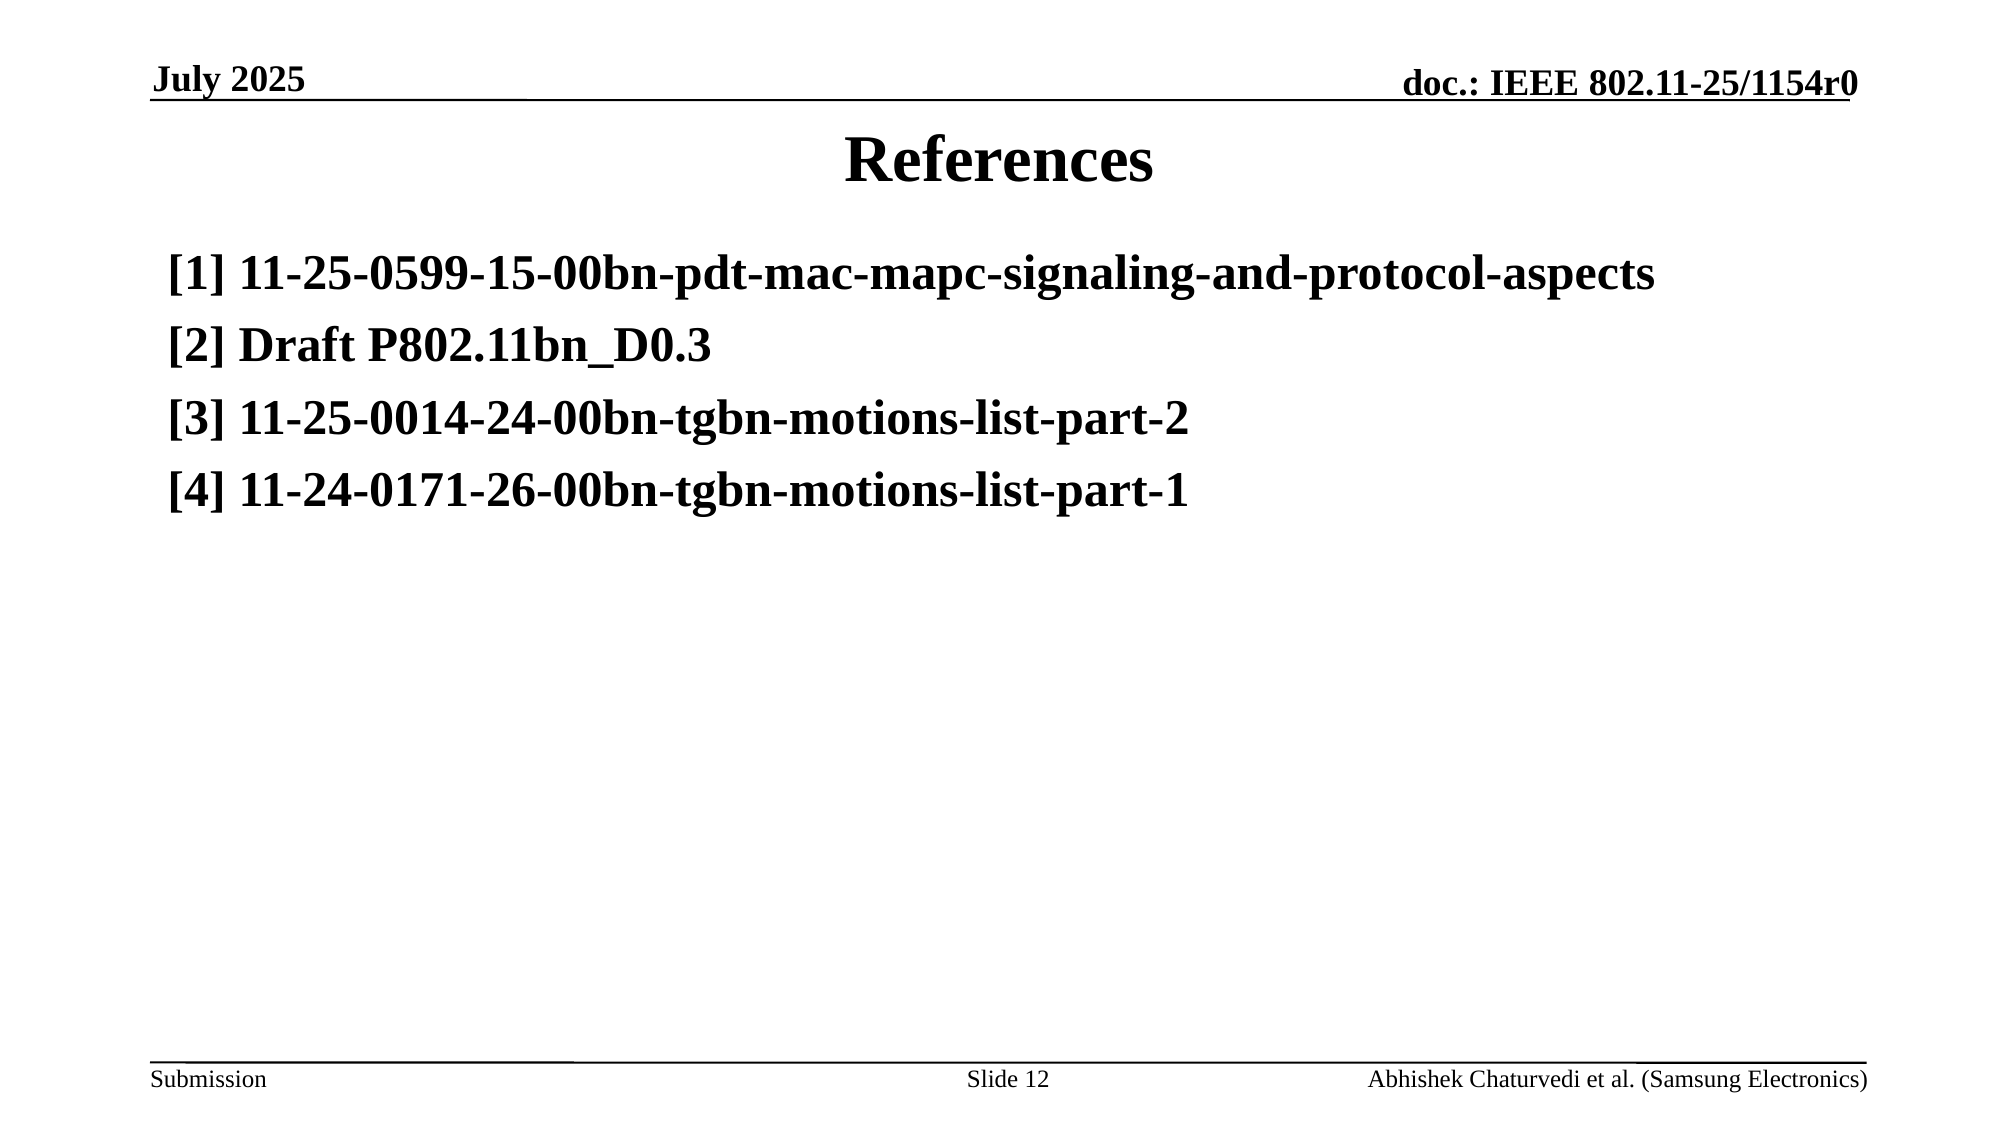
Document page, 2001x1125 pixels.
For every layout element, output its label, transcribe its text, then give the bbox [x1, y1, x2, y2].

title References [149, 112, 1850, 197]
slide_number Slide 12 [950, 1061, 1067, 1123]
list [1] 11-25-0599-15-00bn-pdt-mac-mapc-signaling-and-protocol-aspects [2] Draft P802.11bn_D0.3 [3] 11-25-0014-24-00bn-tgbn-motions-list-part-2 [4] 11-24-0171-26-00bn-tgbn-motions-list-part-1 [152, 231, 1853, 907]
footer Abhishek Chaturvedi et al. (Samsung Electronics) [1171, 1061, 1869, 1093]
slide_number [152, 54, 563, 100]
